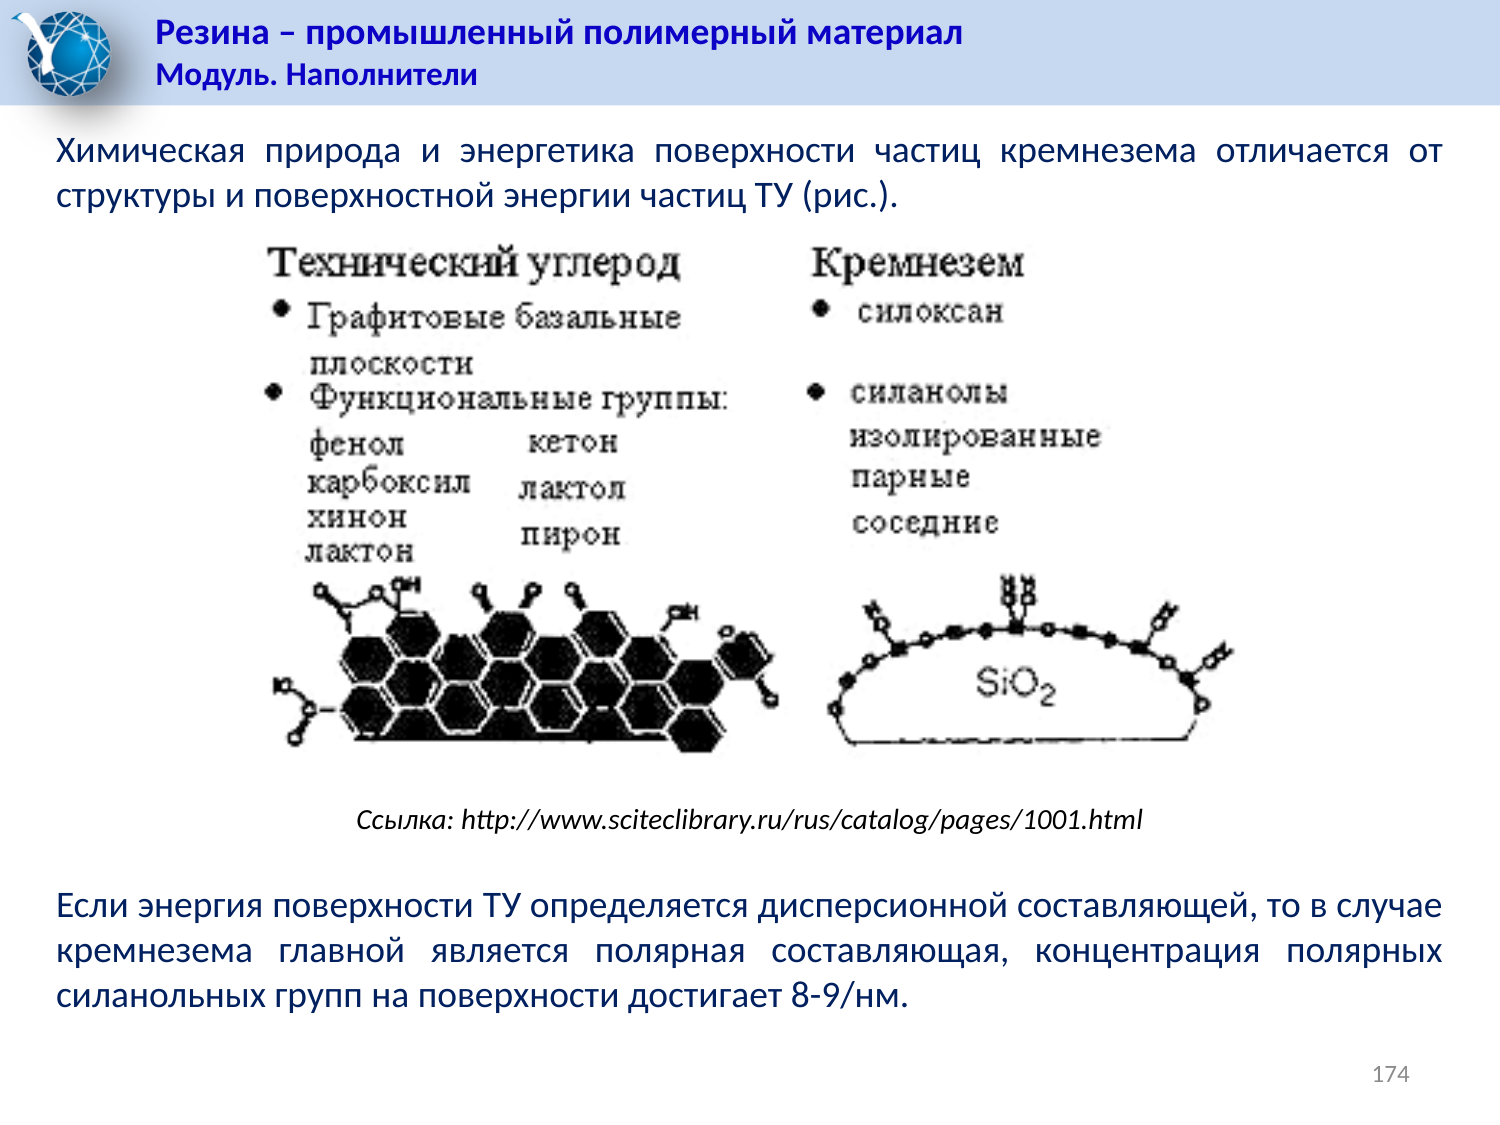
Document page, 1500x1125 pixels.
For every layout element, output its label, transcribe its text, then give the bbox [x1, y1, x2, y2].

slide_number 174 [1074, 1042, 1425, 1103]
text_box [0, 0, 1500, 106]
picture [257, 234, 1241, 762]
text_box Химическая природа и энергетика поверхности частиц кремнезема отличается от структуры и поверхностной энергии частиц ТУ (рис.). Ссылка: http://www.sciteclibrary.ru/rus/catalog/pages/1001.html Если энергия поверхности ТУ определяется дисперсионной составляющей, то в случае кремнезема главной является полярная составляющая, концентрация полярных силанольных групп на поверхности достигает 8-9/нм. [41, 118, 1459, 1023]
